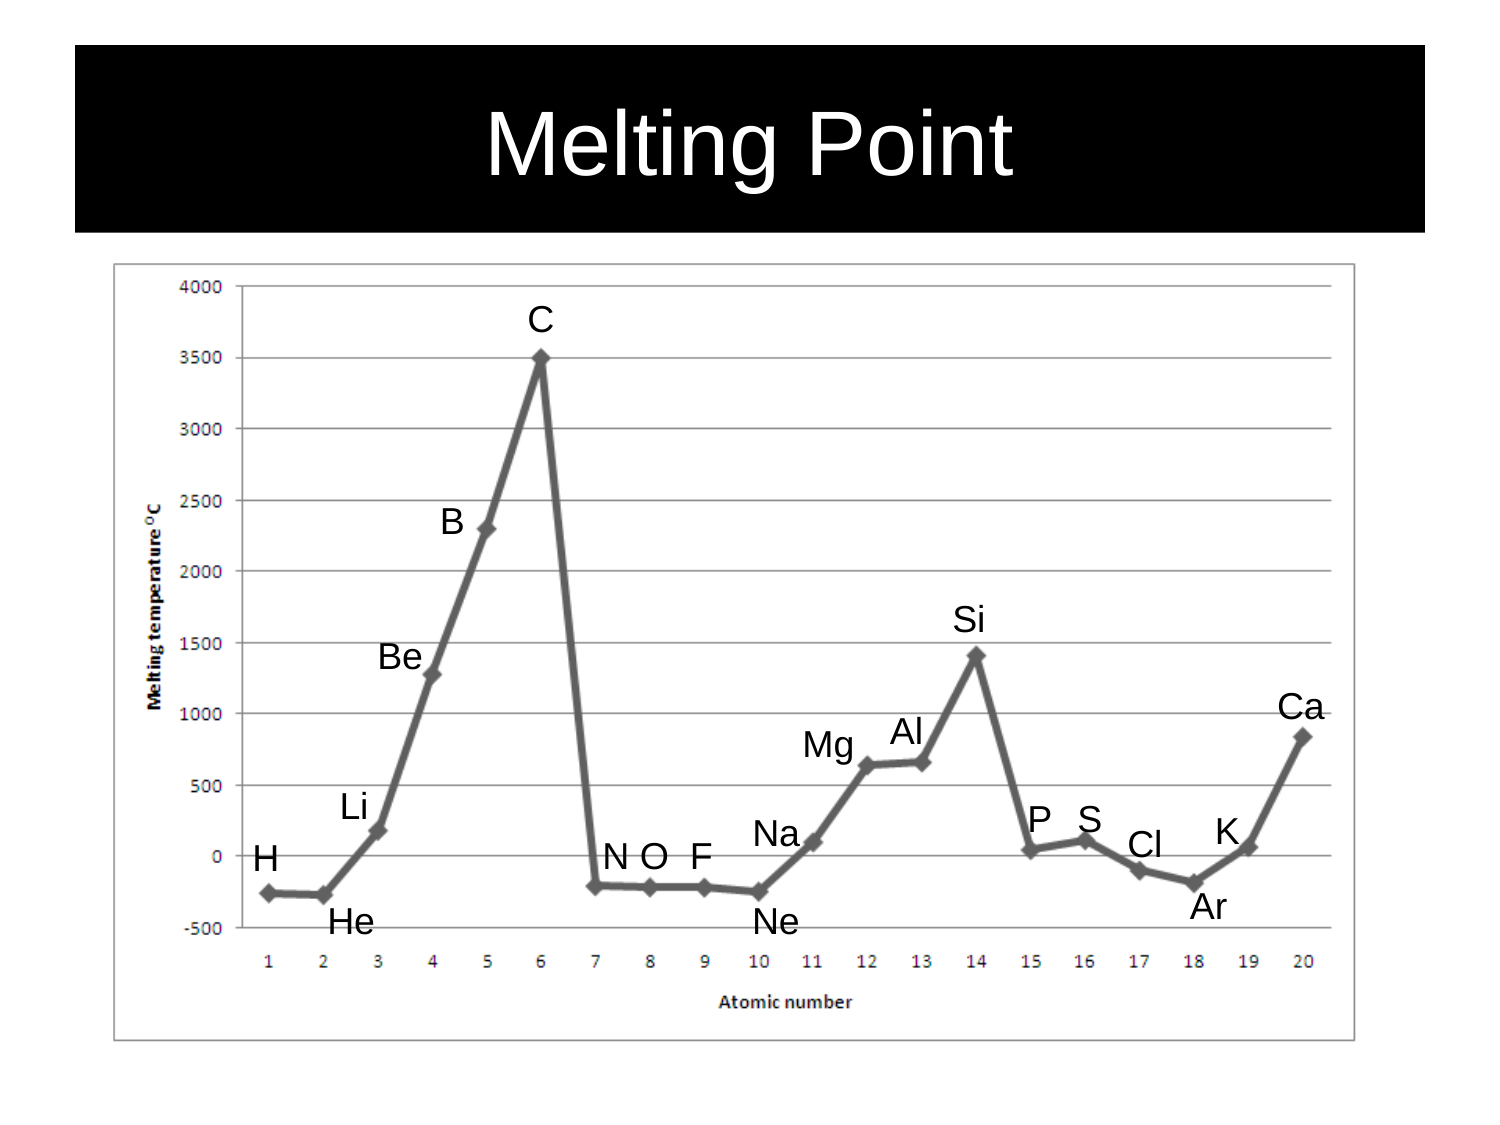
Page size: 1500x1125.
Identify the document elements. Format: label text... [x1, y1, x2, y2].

title Melting Point [75, 45, 1425, 233]
picture [112, 262, 1357, 1043]
